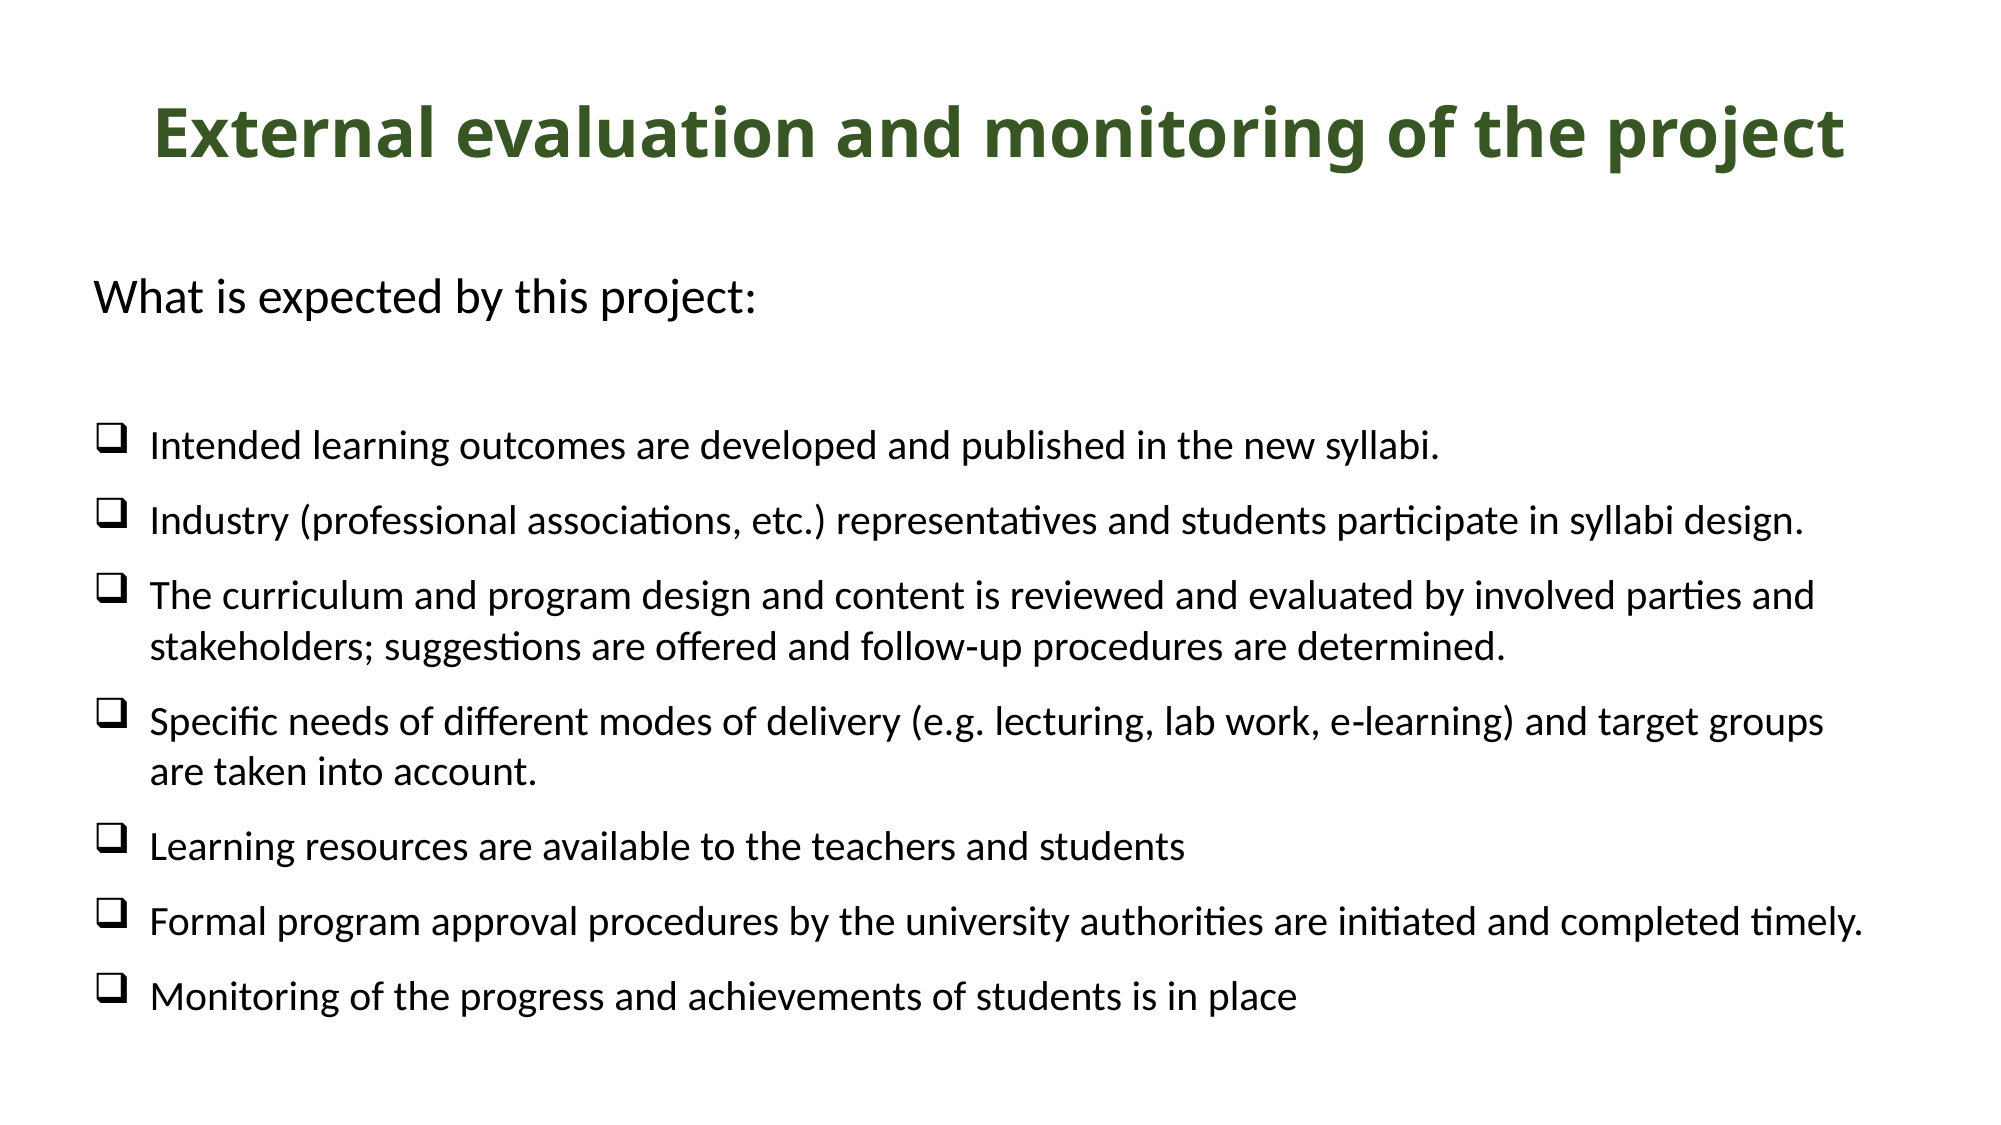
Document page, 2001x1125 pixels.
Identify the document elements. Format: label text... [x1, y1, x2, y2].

title External evaluation and monitoring of the project [137, 59, 1863, 211]
text_box What is expected by this project: Intended learning outcomes are developed and published in the new syllabi. Industry (professional associations, etc.) representatives and students participate in syllabi design. The curriculum and program design and content is reviewed and evaluated by involved parties and stakeholders; suggestions are offered and follow‐up procedures are determined. Specific needs of different modes of delivery (e.g. lecturing, lab work, e‐learning) and target groups are taken into account. Learning resources are available to the teachers and students Formal program approval procedures by the university authorities are initiated and completed timely. Monitoring of the progress and achievements of students is in place [78, 255, 1895, 1026]
